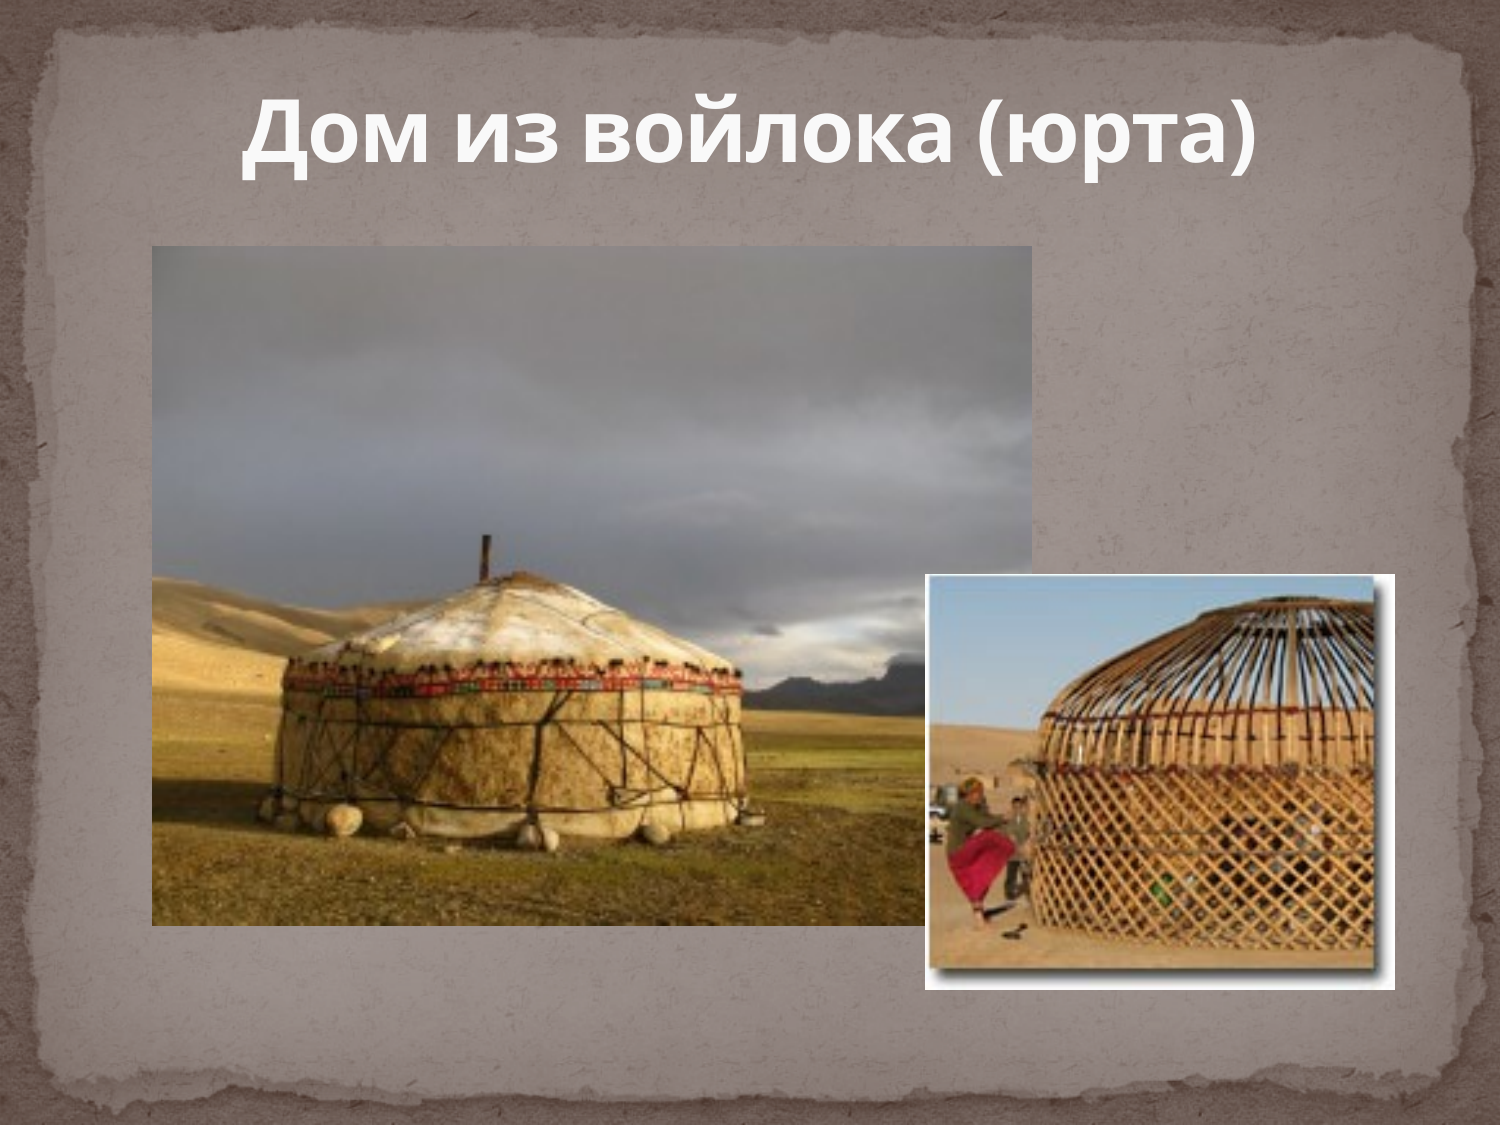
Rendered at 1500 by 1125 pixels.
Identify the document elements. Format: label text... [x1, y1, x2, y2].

picture [152, 246, 1395, 990]
title Дом из войлока (юрта) [74, 24, 1425, 188]
